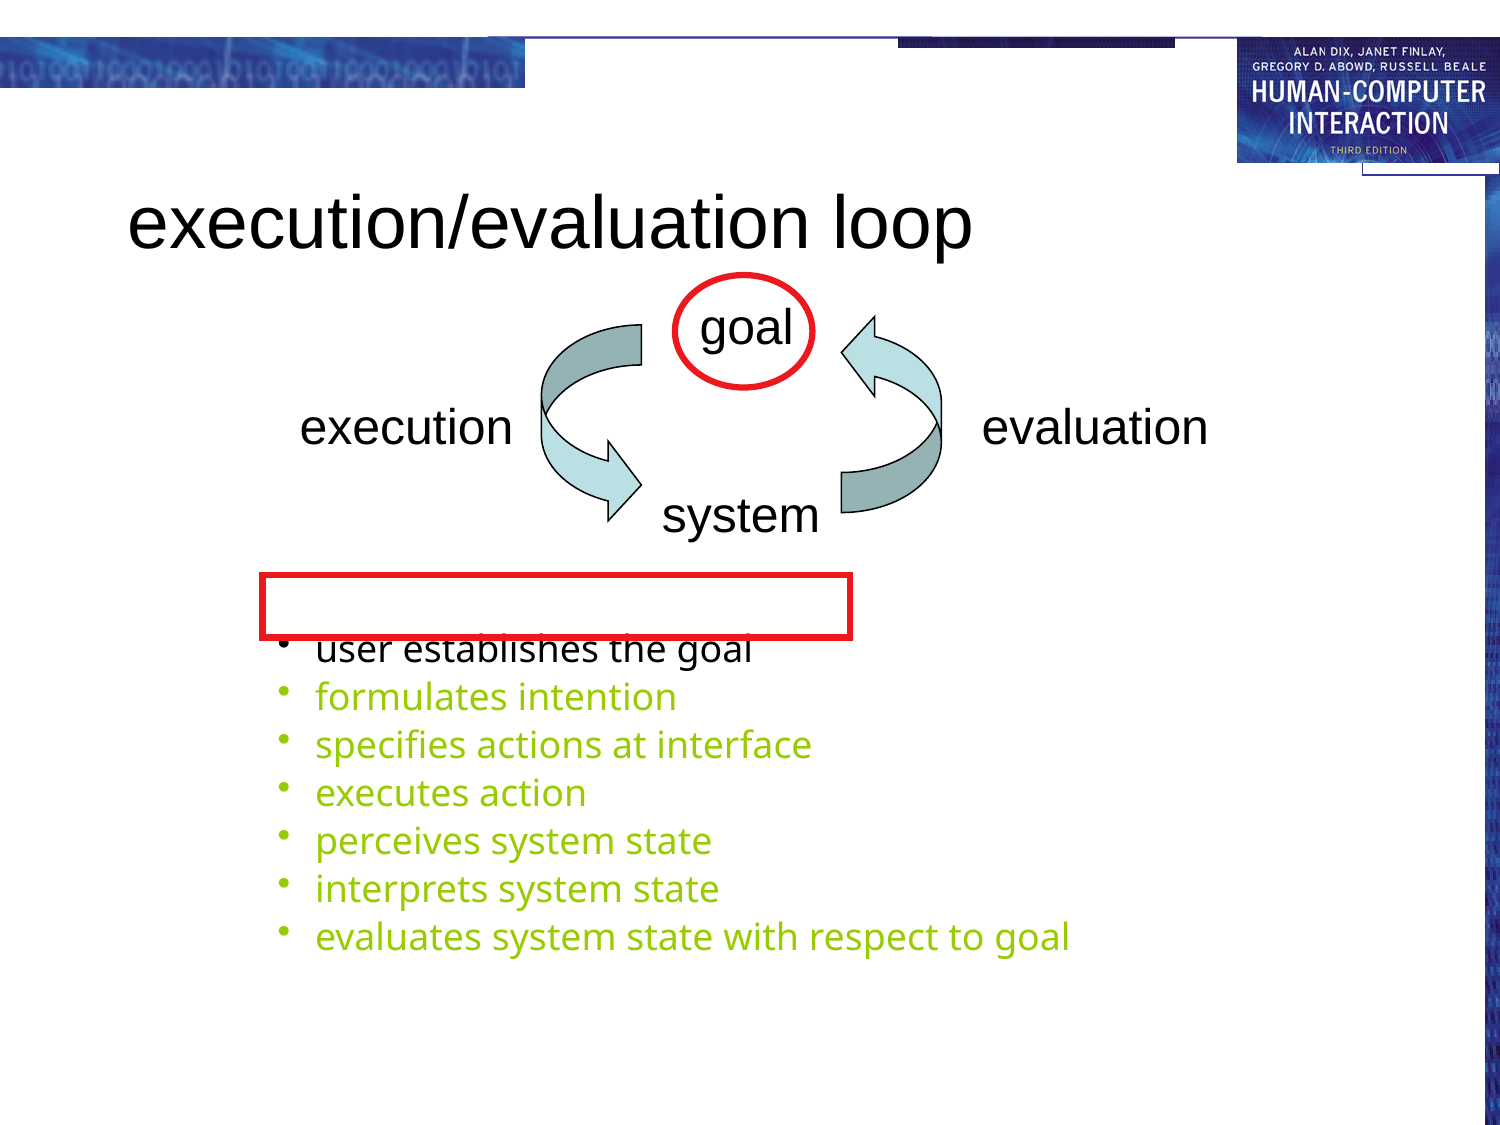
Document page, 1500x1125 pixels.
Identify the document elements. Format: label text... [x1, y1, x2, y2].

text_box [283, 286, 1226, 551]
picture [0, 37, 525, 88]
title execution/evaluation loop [112, 125, 1238, 313]
picture [898, 37, 1175, 48]
picture [1237, 37, 1500, 163]
picture [1485, 176, 1500, 1125]
text_box [702, 275, 785, 286]
list user establishes the goal formulates intention specifies actions at interface executes action perceives system state interprets system state evaluates system state with respect to goal [112, 324, 1388, 1000]
text_box [262, 574, 850, 638]
